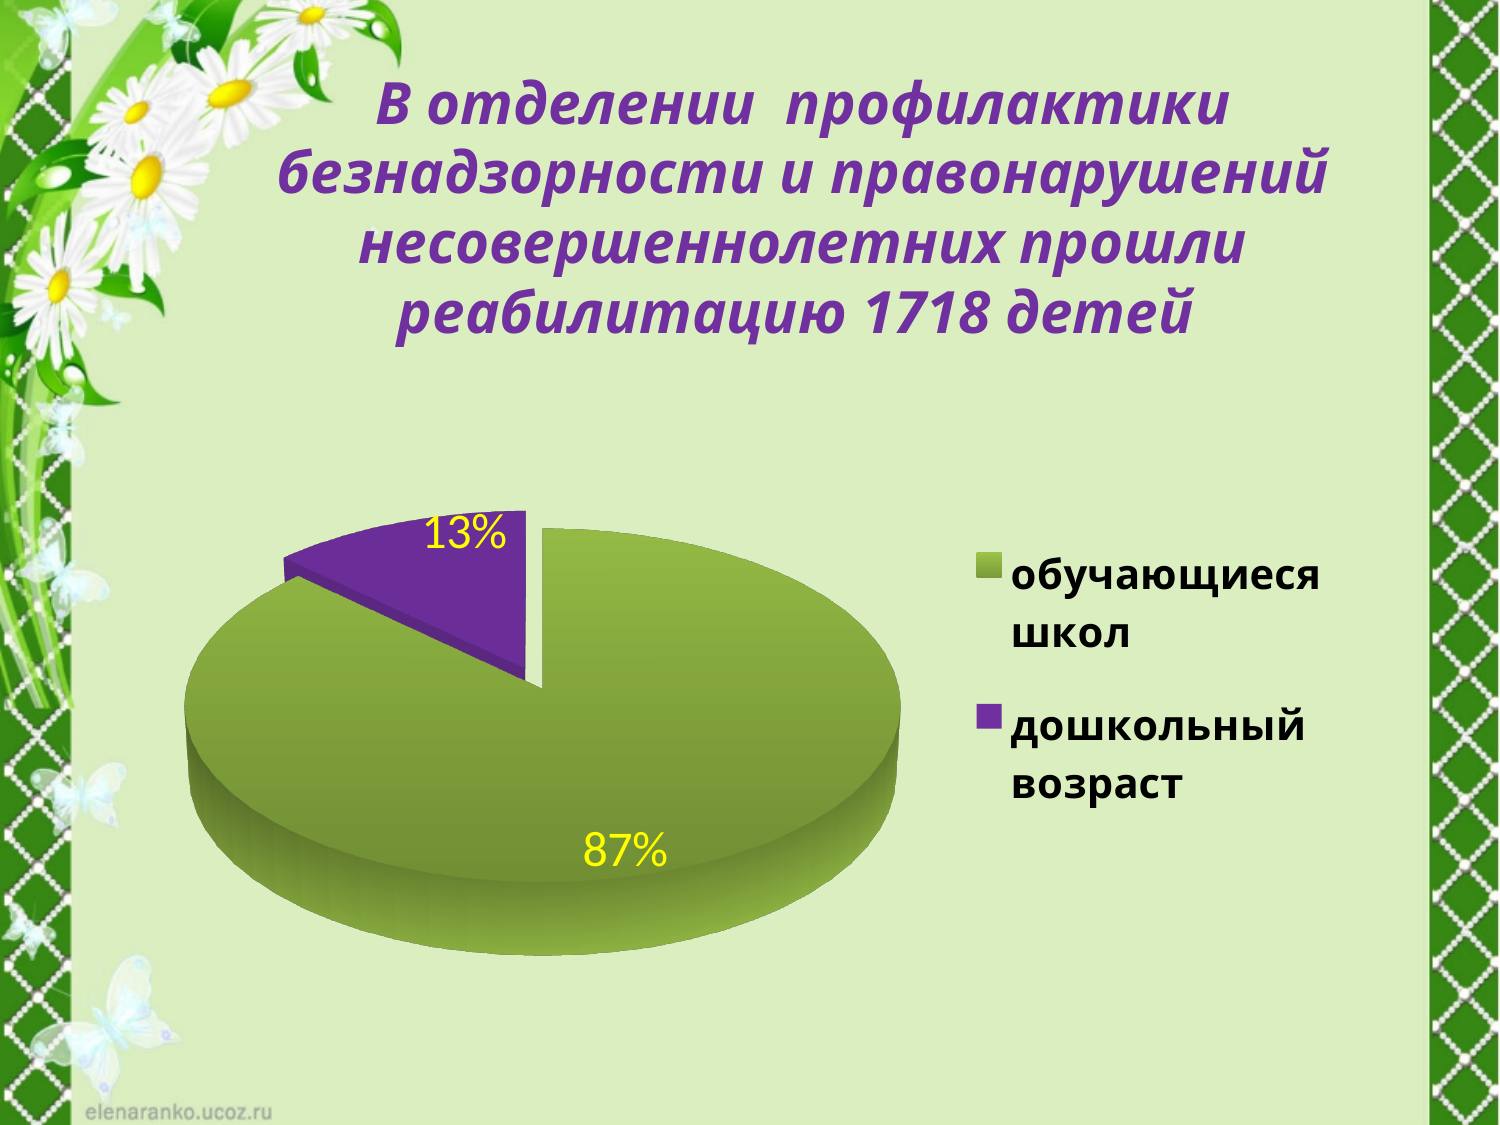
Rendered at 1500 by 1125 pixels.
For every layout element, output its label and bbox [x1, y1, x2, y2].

chart [82, 243, 1412, 1095]
picture [0, 0, 1500, 1125]
